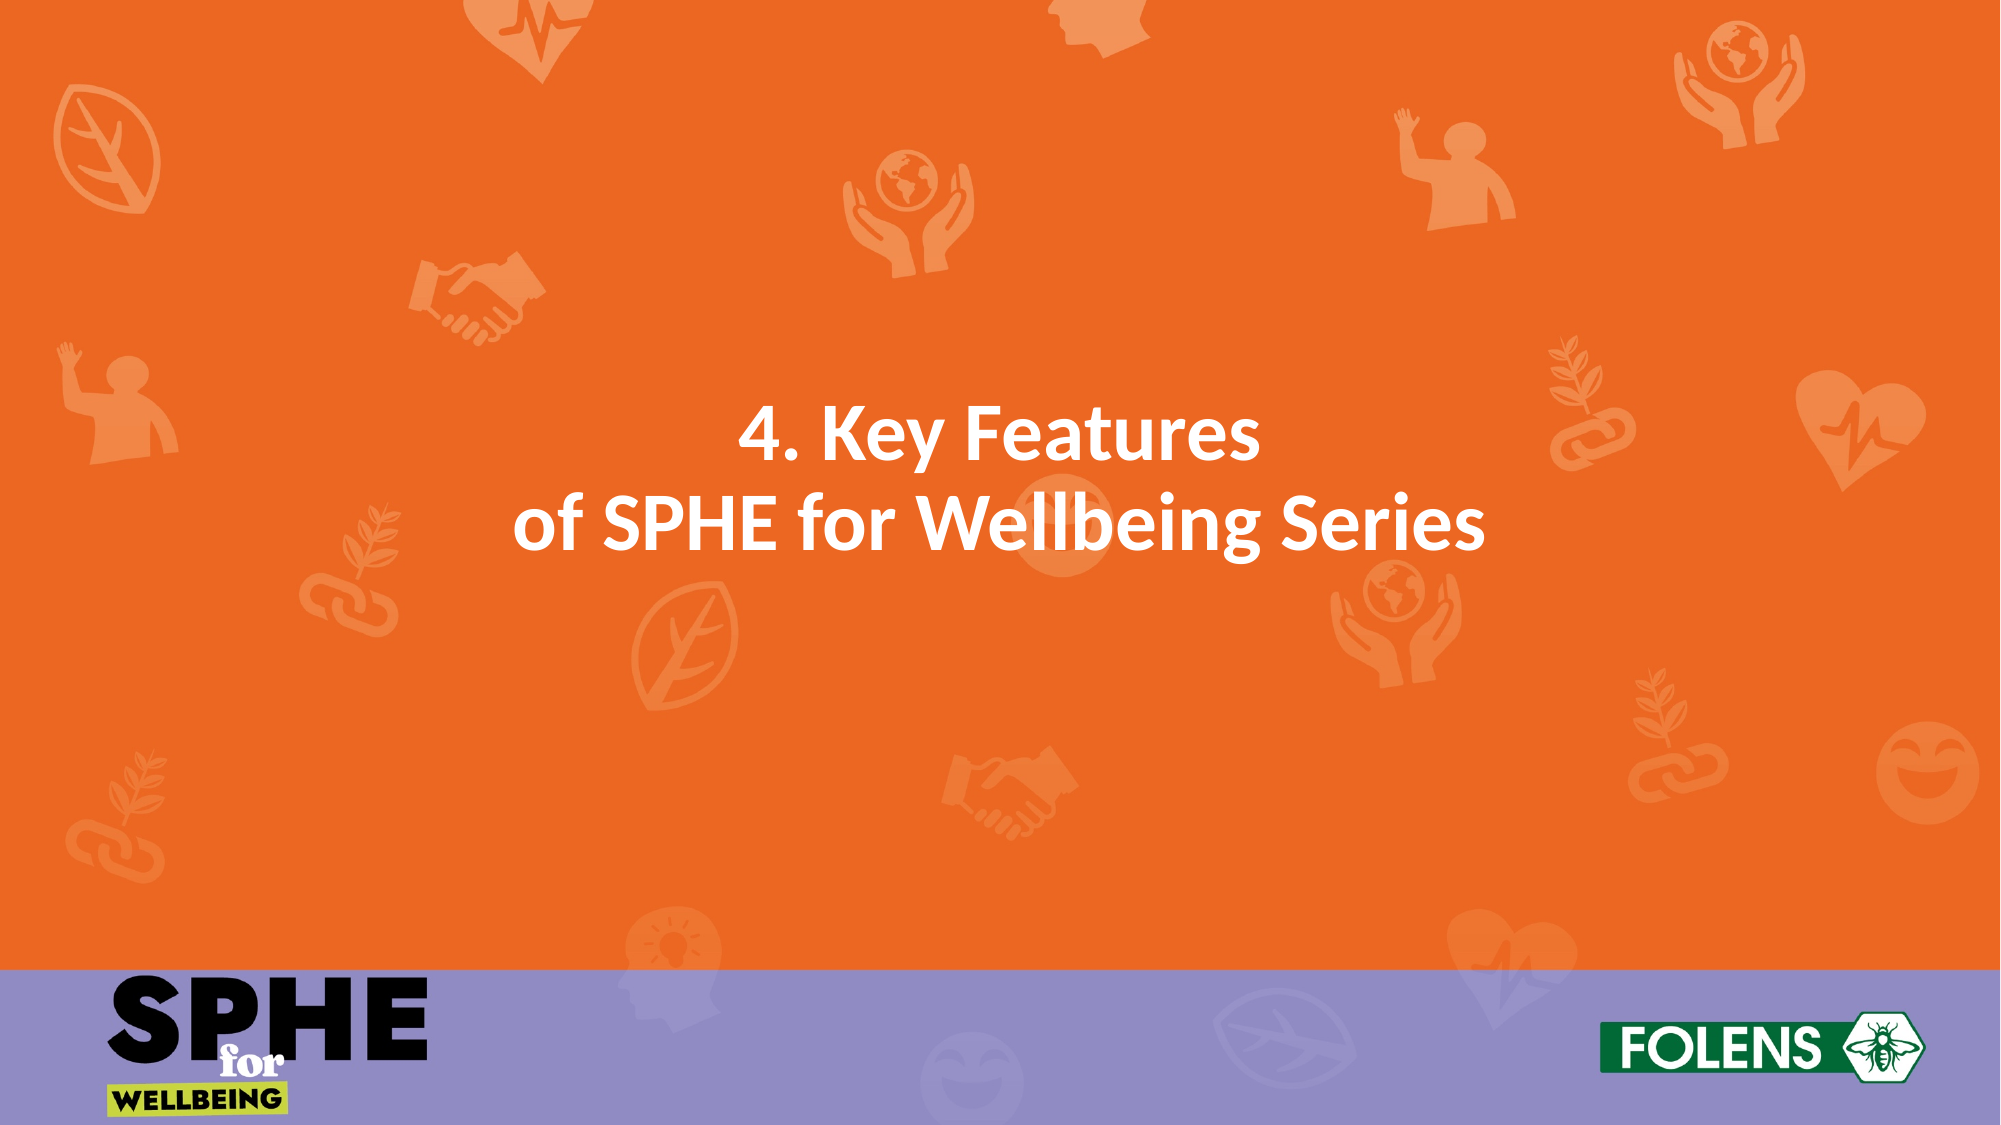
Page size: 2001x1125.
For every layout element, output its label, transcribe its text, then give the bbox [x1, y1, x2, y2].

text_box 4. Key Features of SPHE for Wellbeing Series [0, 380, 2000, 630]
picture [0, 0, 2001, 1125]
